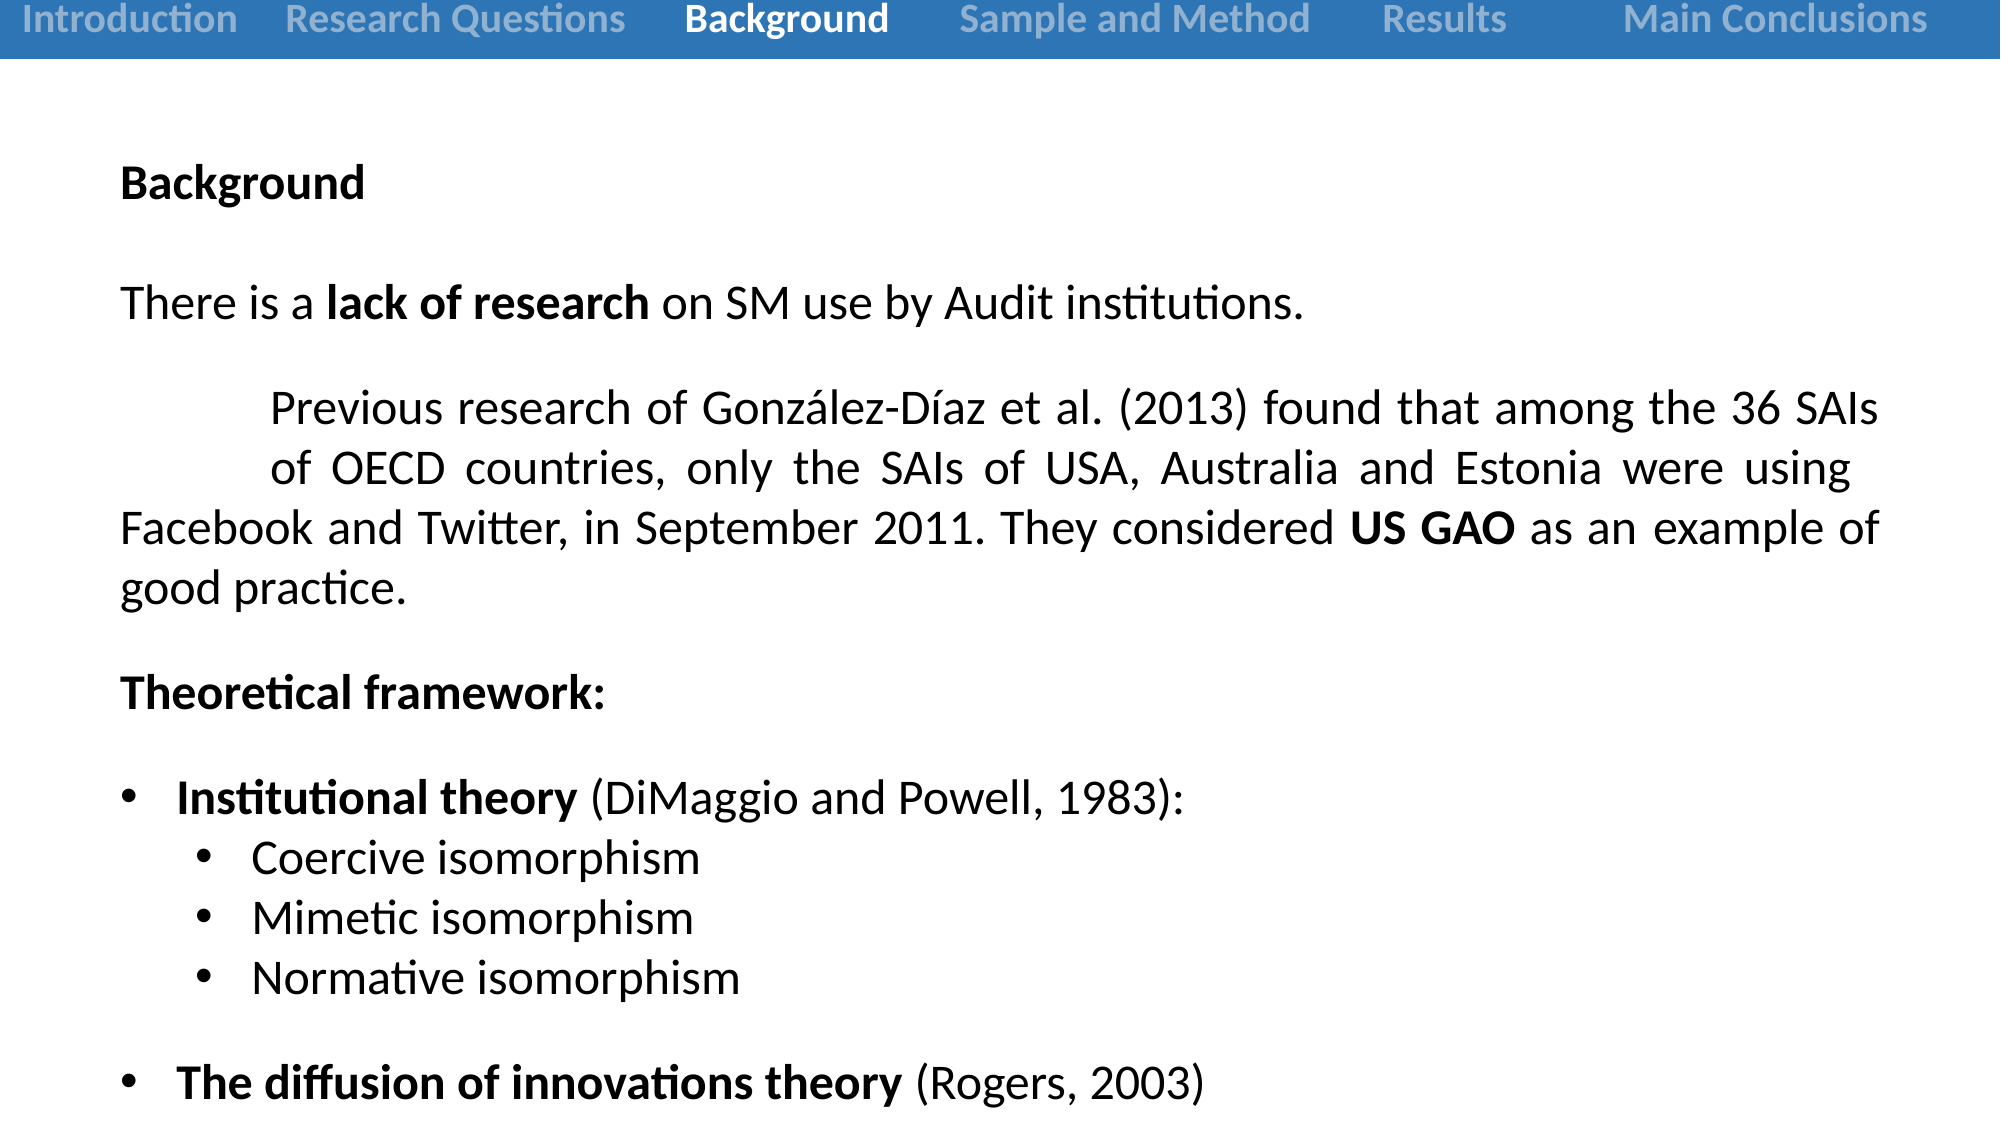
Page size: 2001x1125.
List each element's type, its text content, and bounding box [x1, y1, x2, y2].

table_header Introduction [0, 0, 260, 59]
table_header Main Conclusions [1551, 0, 2000, 59]
table_header Sample and Method [923, 0, 1338, 59]
table_header Results [1338, 0, 1551, 59]
text_box Background There is a lack of research on SM use by Audit institutions. Previous research of González-Díaz et al. (2013) found that among the 36 SAIs of OECD countries, only the SAIs of USA, Australia and Estonia were using Facebook and Twitter, in September 2011. They considered US GAO as an example of good practice. Theoretical framework: Institutional theory (DiMaggio and Powell, 1983): Coercive isomorphism Mimetic isomorphism Normative isomorphism The diffusion of innovations theory (Rogers, 2003) [105, 149, 1895, 1118]
table_header Background [651, 0, 923, 59]
table_header Research Questions [260, 0, 651, 59]
